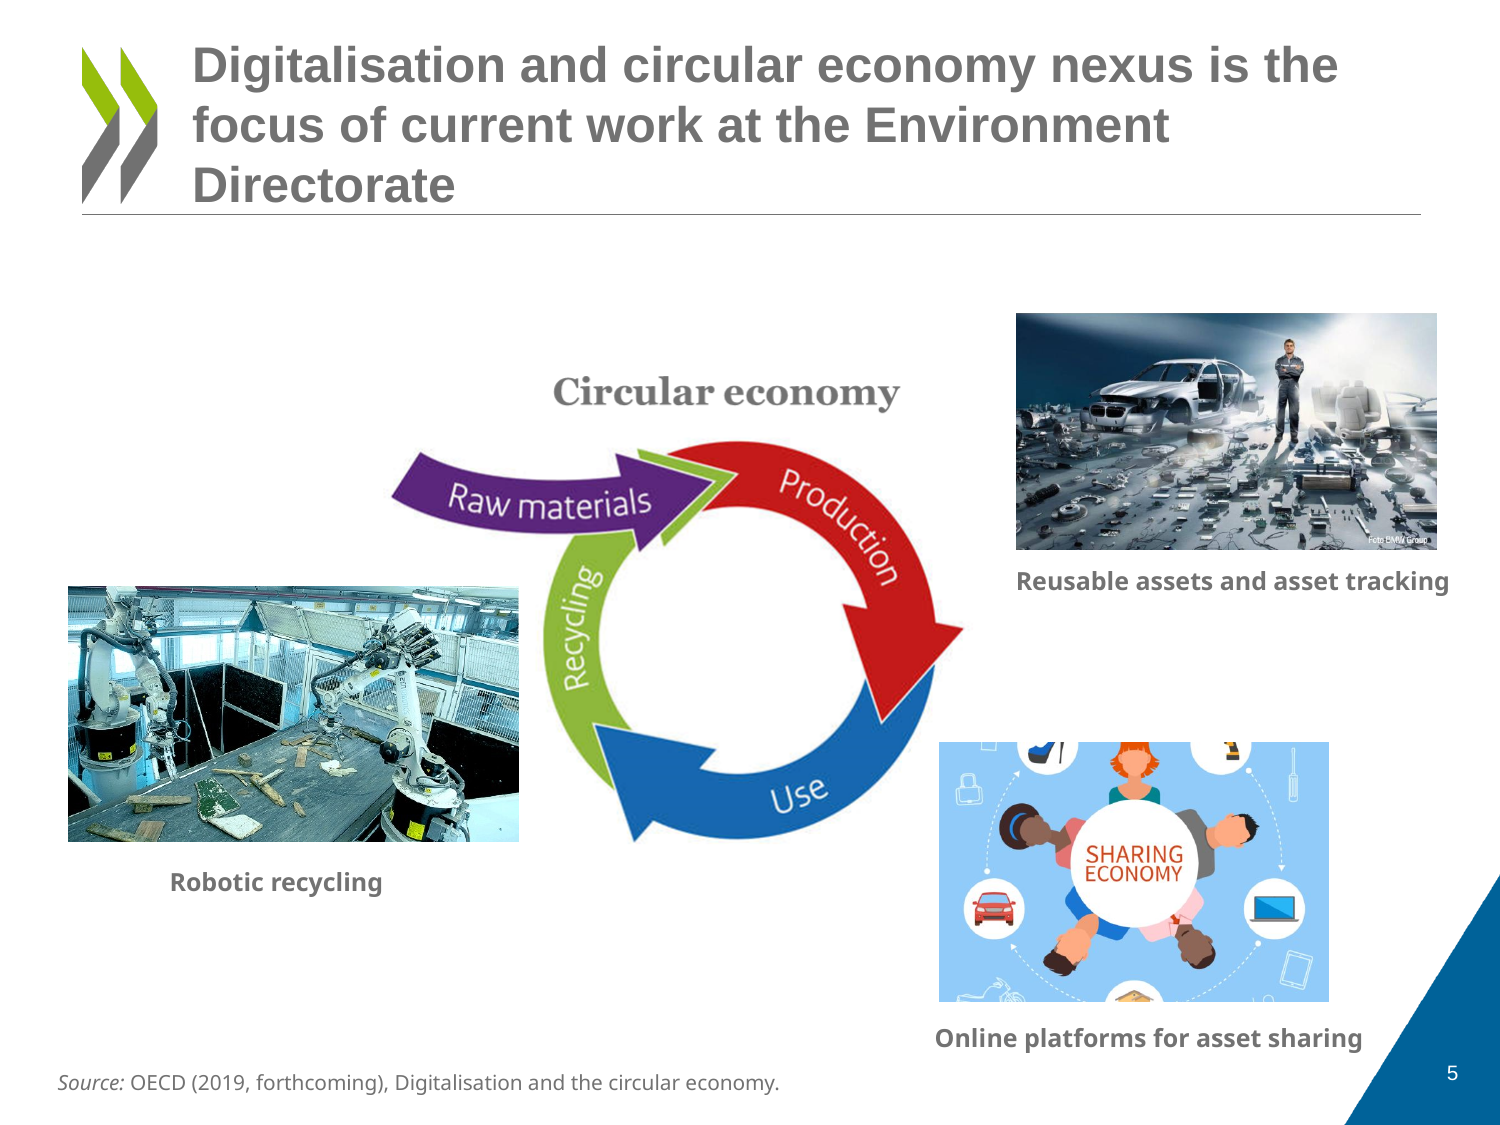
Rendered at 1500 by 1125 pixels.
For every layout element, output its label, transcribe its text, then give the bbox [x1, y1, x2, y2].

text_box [1023, 313, 1500, 604]
text_box Source: OECD (2019, forthcoming), Digitalisation and the circular economy. [42, 1062, 1355, 1103]
picture [1344, 874, 1500, 1125]
slide_number 5 [1417, 1051, 1474, 1092]
title Digitalisation and circular economy nexus is the focus of current work at the Environment Directorate [177, 38, 1459, 207]
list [381, 277, 1016, 919]
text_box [68, 586, 519, 906]
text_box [912, 742, 1386, 1061]
